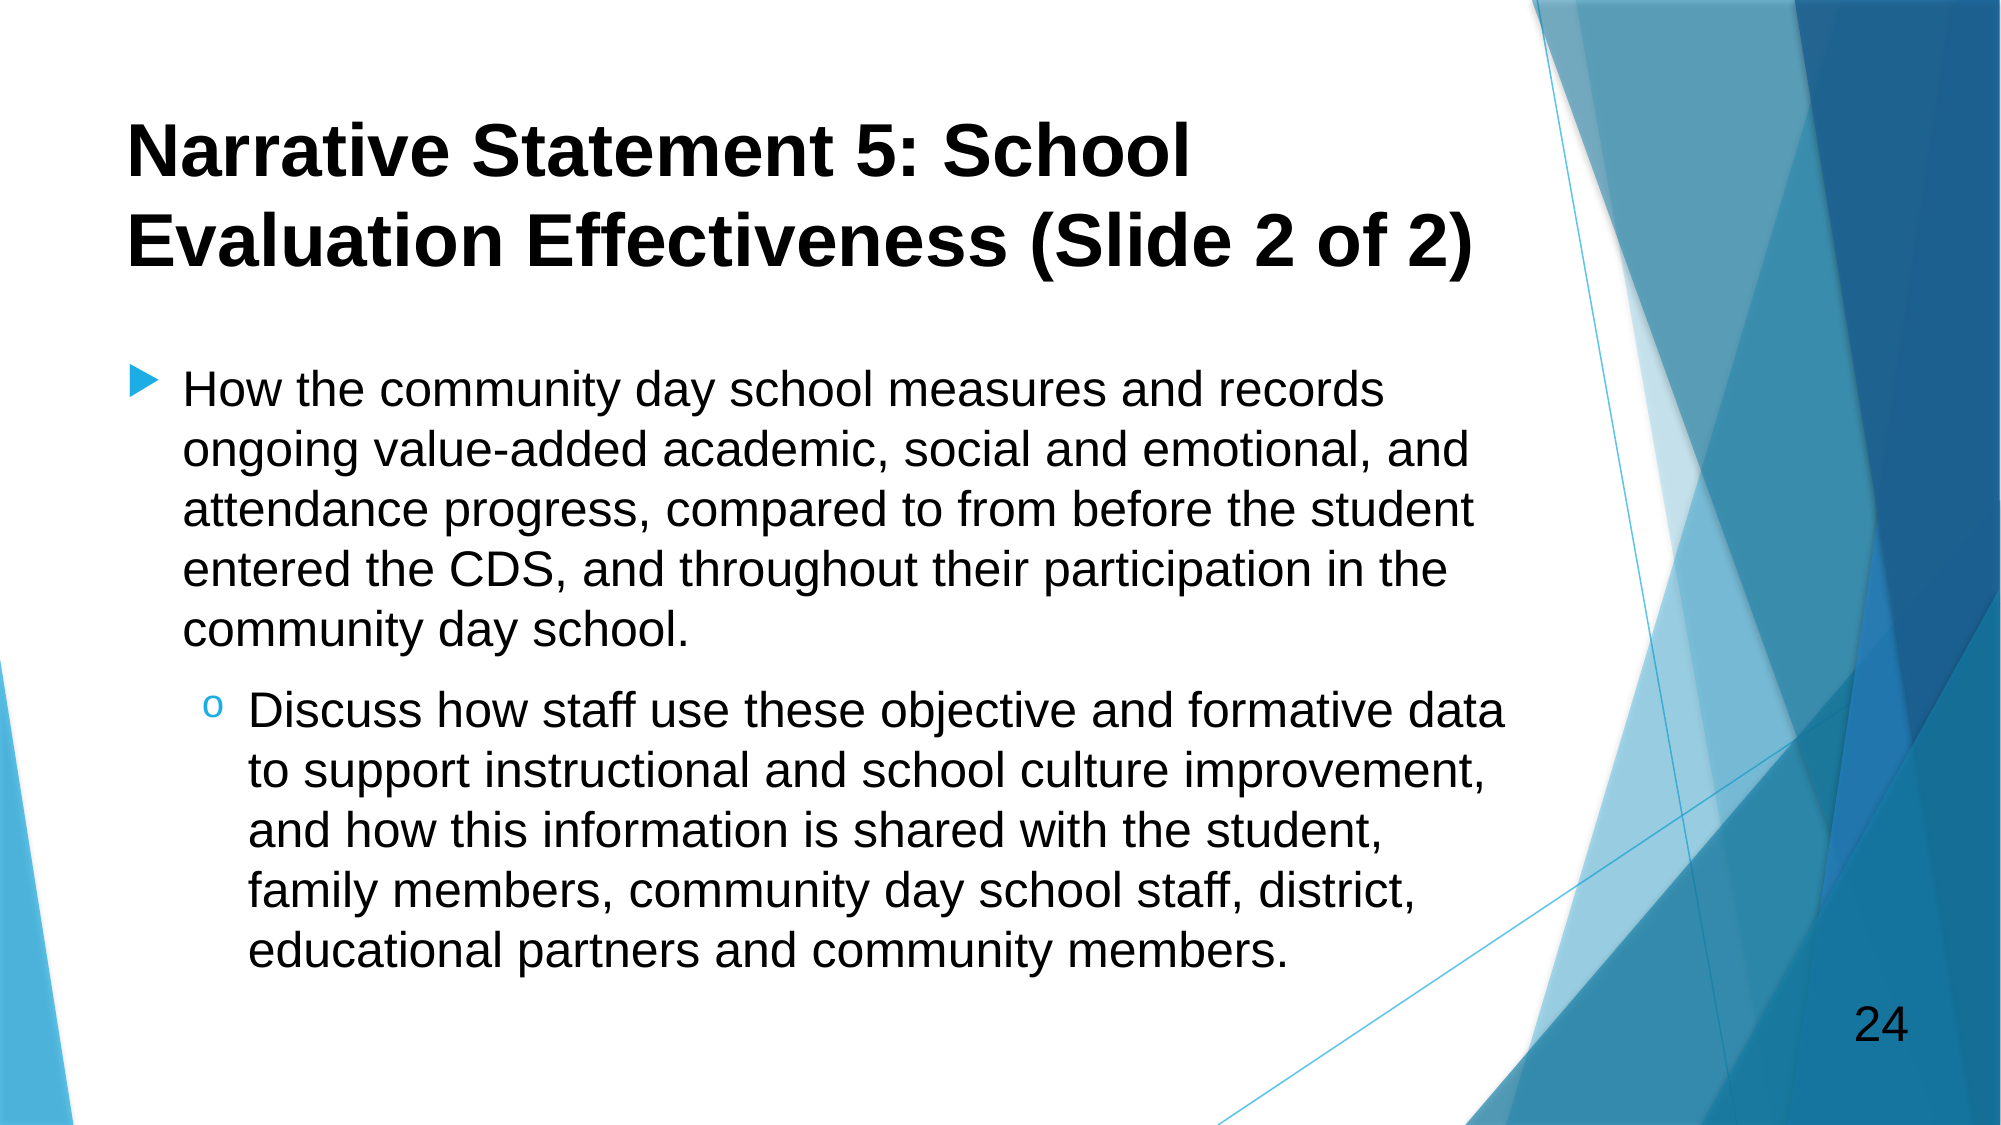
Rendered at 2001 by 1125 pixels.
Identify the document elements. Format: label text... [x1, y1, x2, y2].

list How the community day school measures and records ongoing value-added academic, social and emotional, and attendance progress, compared to from before the student entered the CDS, and throughout their participation in the community day school. Discuss how staff use these objective and formative data to support instructional and school culture improvement, and how this information is shared with the student, family members, community day school staff, district, educational partners and community members. [111, 348, 1522, 986]
slide_number 24 [1812, 991, 1925, 1051]
title Narrative Statement 5: School Evaluation Effectiveness (Slide 2 of 2) [111, 93, 1522, 272]
